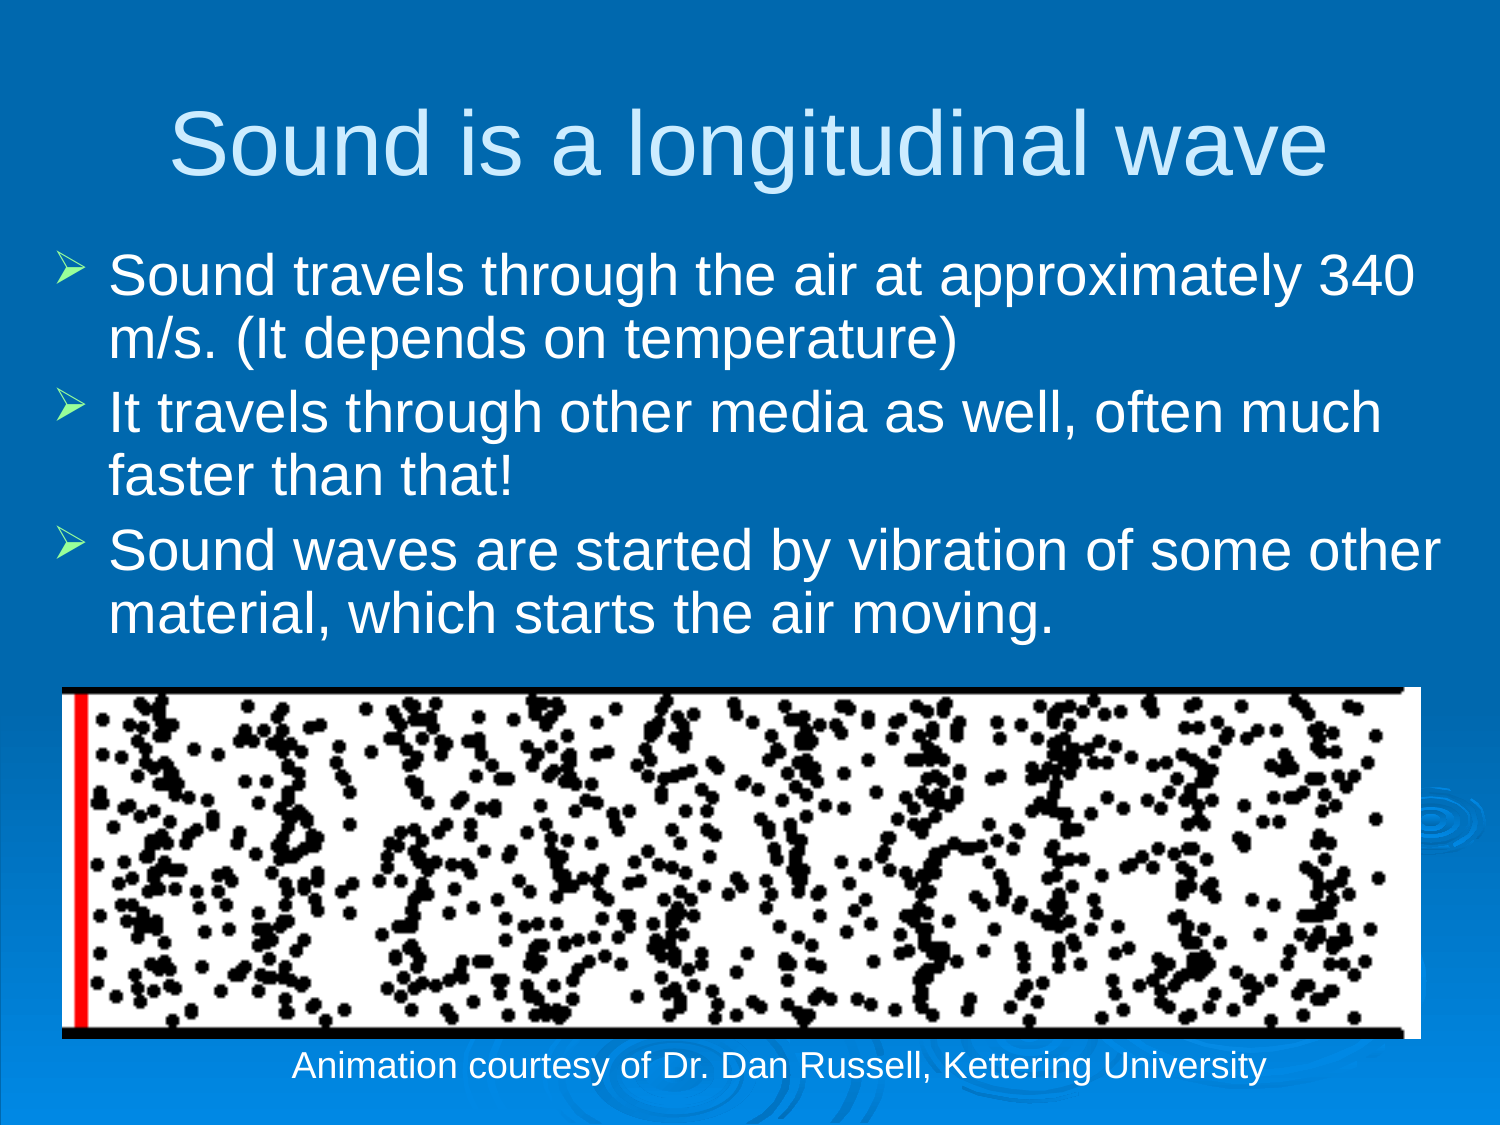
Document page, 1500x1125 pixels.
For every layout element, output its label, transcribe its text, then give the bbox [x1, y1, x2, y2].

picture [62, 687, 1421, 1040]
title Sound is a longitudinal wave [75, 45, 1425, 233]
text_box Animation courtesy of Dr. Dan Russell, Kettering University [274, 1049, 1285, 1125]
list Sound travels through the air at approximately 340 m/s. (It depends on temperature) It travels through other media as well, often much faster than that! Sound waves are started by vibration of some other material, which starts the air moving. [37, 237, 1500, 688]
